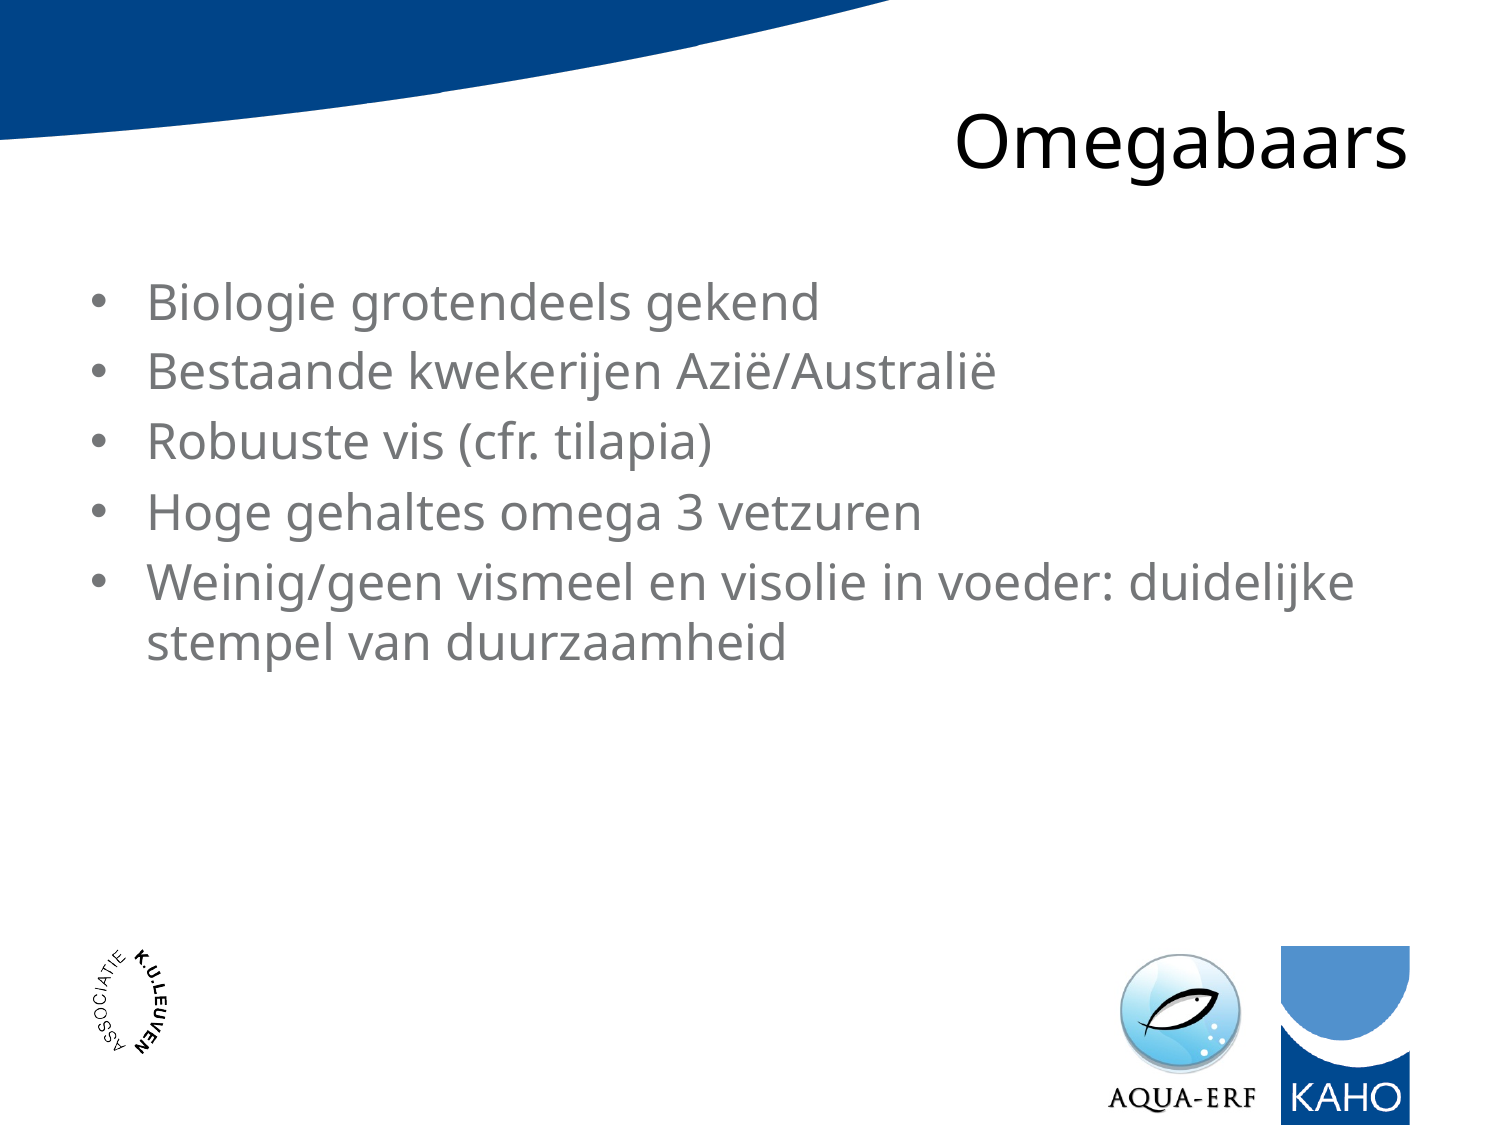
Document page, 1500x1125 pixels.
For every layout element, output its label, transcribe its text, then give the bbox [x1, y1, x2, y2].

picture [1092, 1005, 1270, 1125]
picture [1281, 1005, 1410, 1125]
picture [93, 1005, 167, 1054]
list Biologie grotendeels gekend Bestaande kwekerijen Azië/Australië Robuuste vis (cfr. tilapia) Hoge gehaltes omega 3 vetzuren Weinig/geen vismeel en visolie in voeder: duidelijke stempel van duurzaamheid [75, 262, 1425, 1005]
picture [0, 0, 895, 140]
title Omegabaars [75, 45, 1425, 233]
